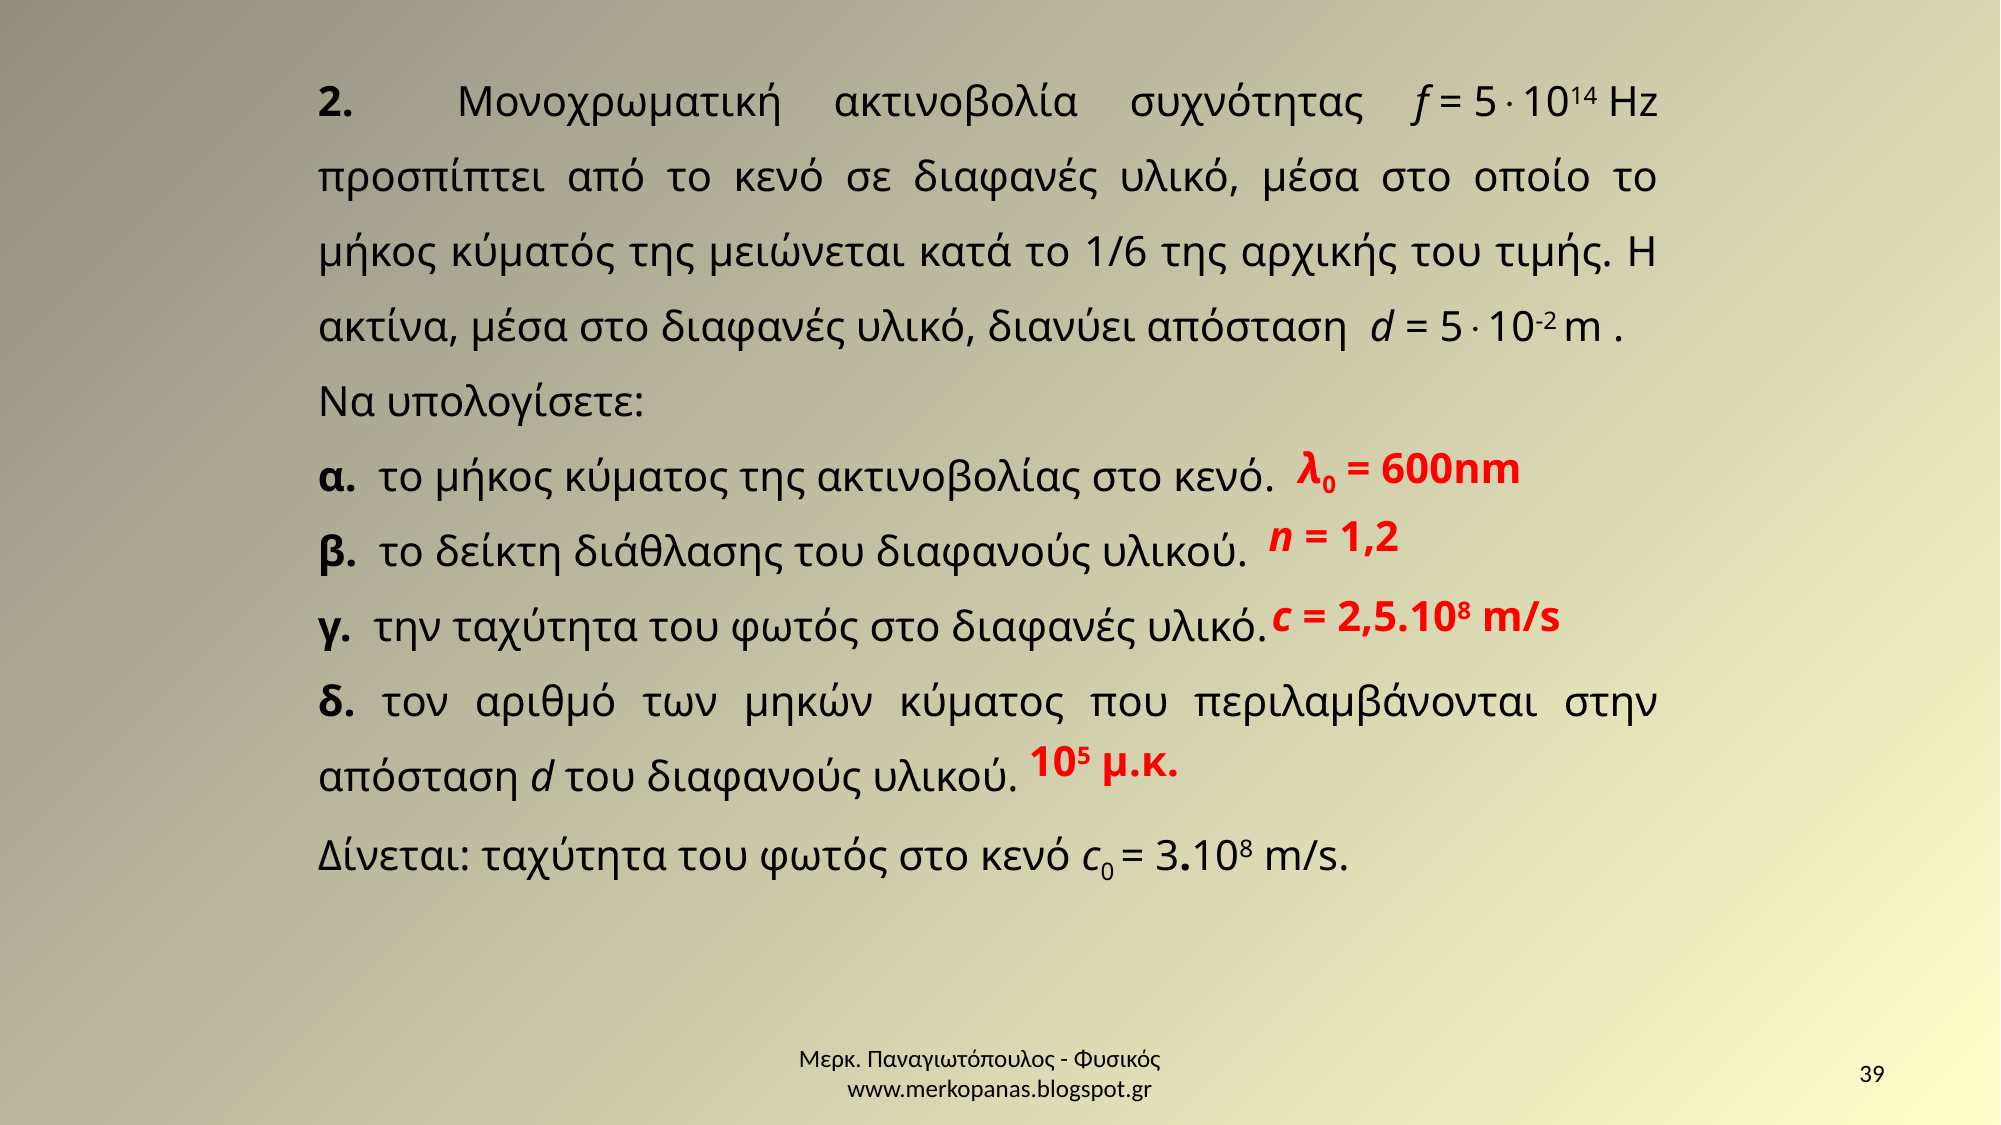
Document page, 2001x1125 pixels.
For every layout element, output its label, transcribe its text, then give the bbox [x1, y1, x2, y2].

slide_number 39 [1433, 1042, 1900, 1103]
footer Μερκ. Παναγιωτόπουλος - Φυσικός www.merkopanas.blogspot.gr [683, 1042, 1317, 1103]
text_box λ0 = 600nm [1283, 434, 1579, 506]
text_box 2. Μονοχρωματική ακτινοβολία συχνότητας f = 51014 Hz προσπίπτει από το κενό σε διαφανές υλικό, μέσα στο οποίο το μήκος κύματός της μειώνεται κατά το 1/6 της αρχικής του τιμής. Η ακτίνα, μέσα στο διαφανές υλικό, διανύει απόσταση d = 510-2 m . Να υπολογίσετε: α. το μήκος κύματος της ακτινοβολίας στο κενό. β. το δείκτη διάθλασης του διαφανούς υλικού. γ. την ταχύτητα του φωτός στο διαφανές υλικό. δ. τον αριθμό των μηκών κύματος που περιλαμβάνονται στην απόσταση d του διαφανούς υλικού. Δίνεται: ταχύτητα του φωτός στο κενό c0 = 3.108 m/s. [303, 42, 1674, 893]
text_box 105 μ.κ. [1014, 727, 1204, 793]
text_box c = 2,5.108 m/s [1256, 582, 1606, 648]
text_box n = 1,2 [1253, 502, 1432, 567]
